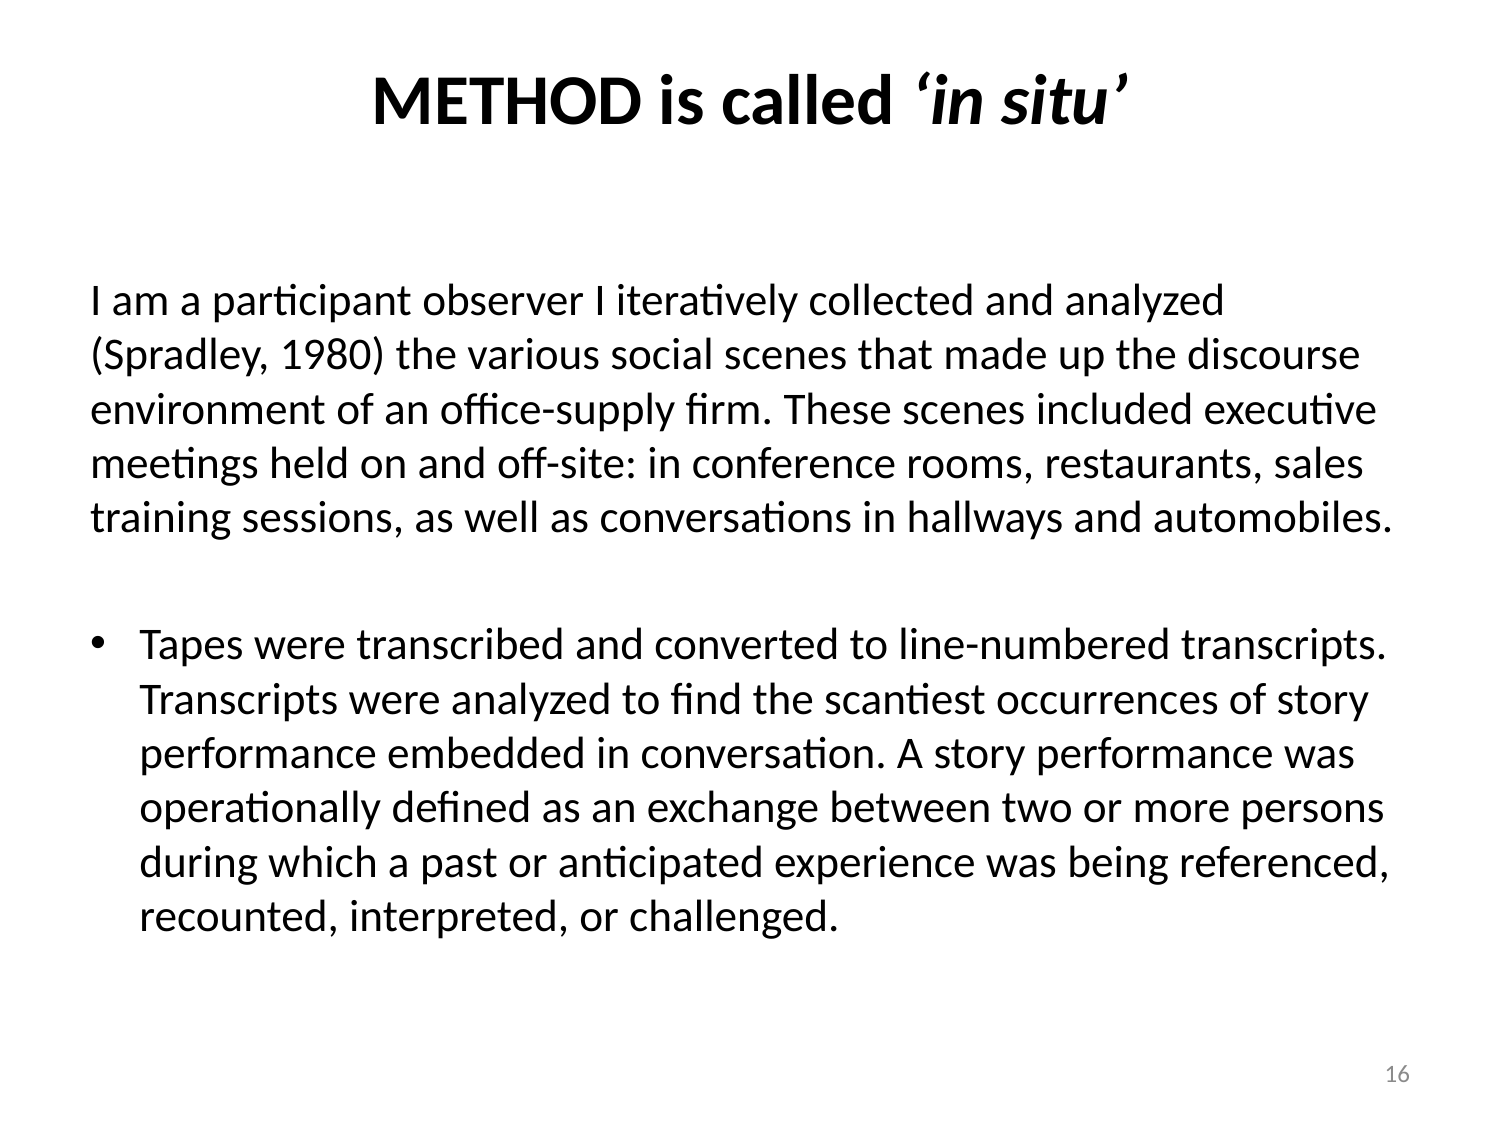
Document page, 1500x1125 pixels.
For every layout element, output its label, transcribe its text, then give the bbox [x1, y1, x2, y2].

title METHOD is called ‘in situ’ [75, 45, 1425, 233]
list I am a participant observer I iteratively collected and analyzed (Spradley, 1980) the various social scenes that made up the discourse environment of an office-supply firm. These scenes included executive meetings held on and off-site: in conference rooms, restaurants, sales training sessions, as well as conversations in hallways and automobiles. Tapes were transcribed and converted to line-numbered transcripts. Transcripts were analyzed to find the scantiest occurrences of story performance embedded in conversation. A story performance was operationally defined as an exchange between two or more persons during which a past or anticipated experience was being referenced, recounted, interpreted, or challenged. [75, 262, 1425, 1005]
slide_number 16 [1074, 1042, 1425, 1103]
